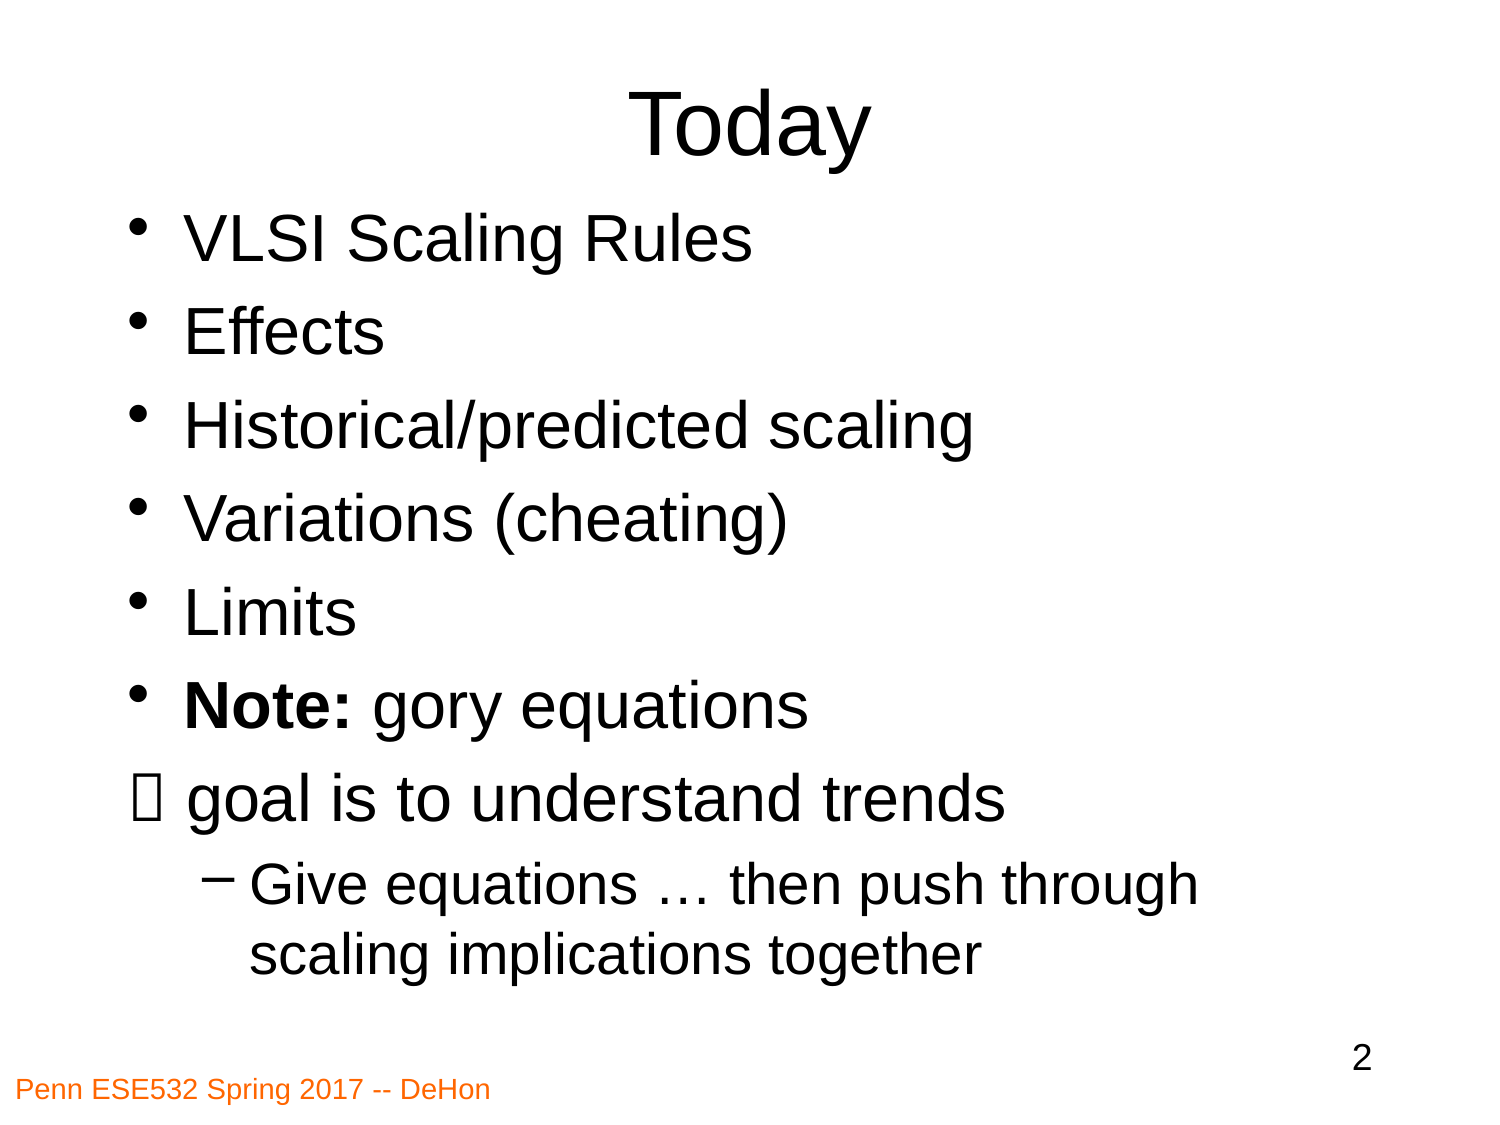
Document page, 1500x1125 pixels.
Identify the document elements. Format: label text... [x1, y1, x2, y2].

slide_number 2 [1074, 1024, 1388, 1101]
slide_number Penn ESE532 Spring 2017 -- DeHon [0, 1062, 613, 1125]
title Today [112, 24, 1388, 187]
list VLSI Scaling Rules Effects Historical/predicted scaling Variations (cheating) Limits Note: gory equations  goal is to understand trends Give equations … then push through scaling implications together [112, 187, 1388, 863]
